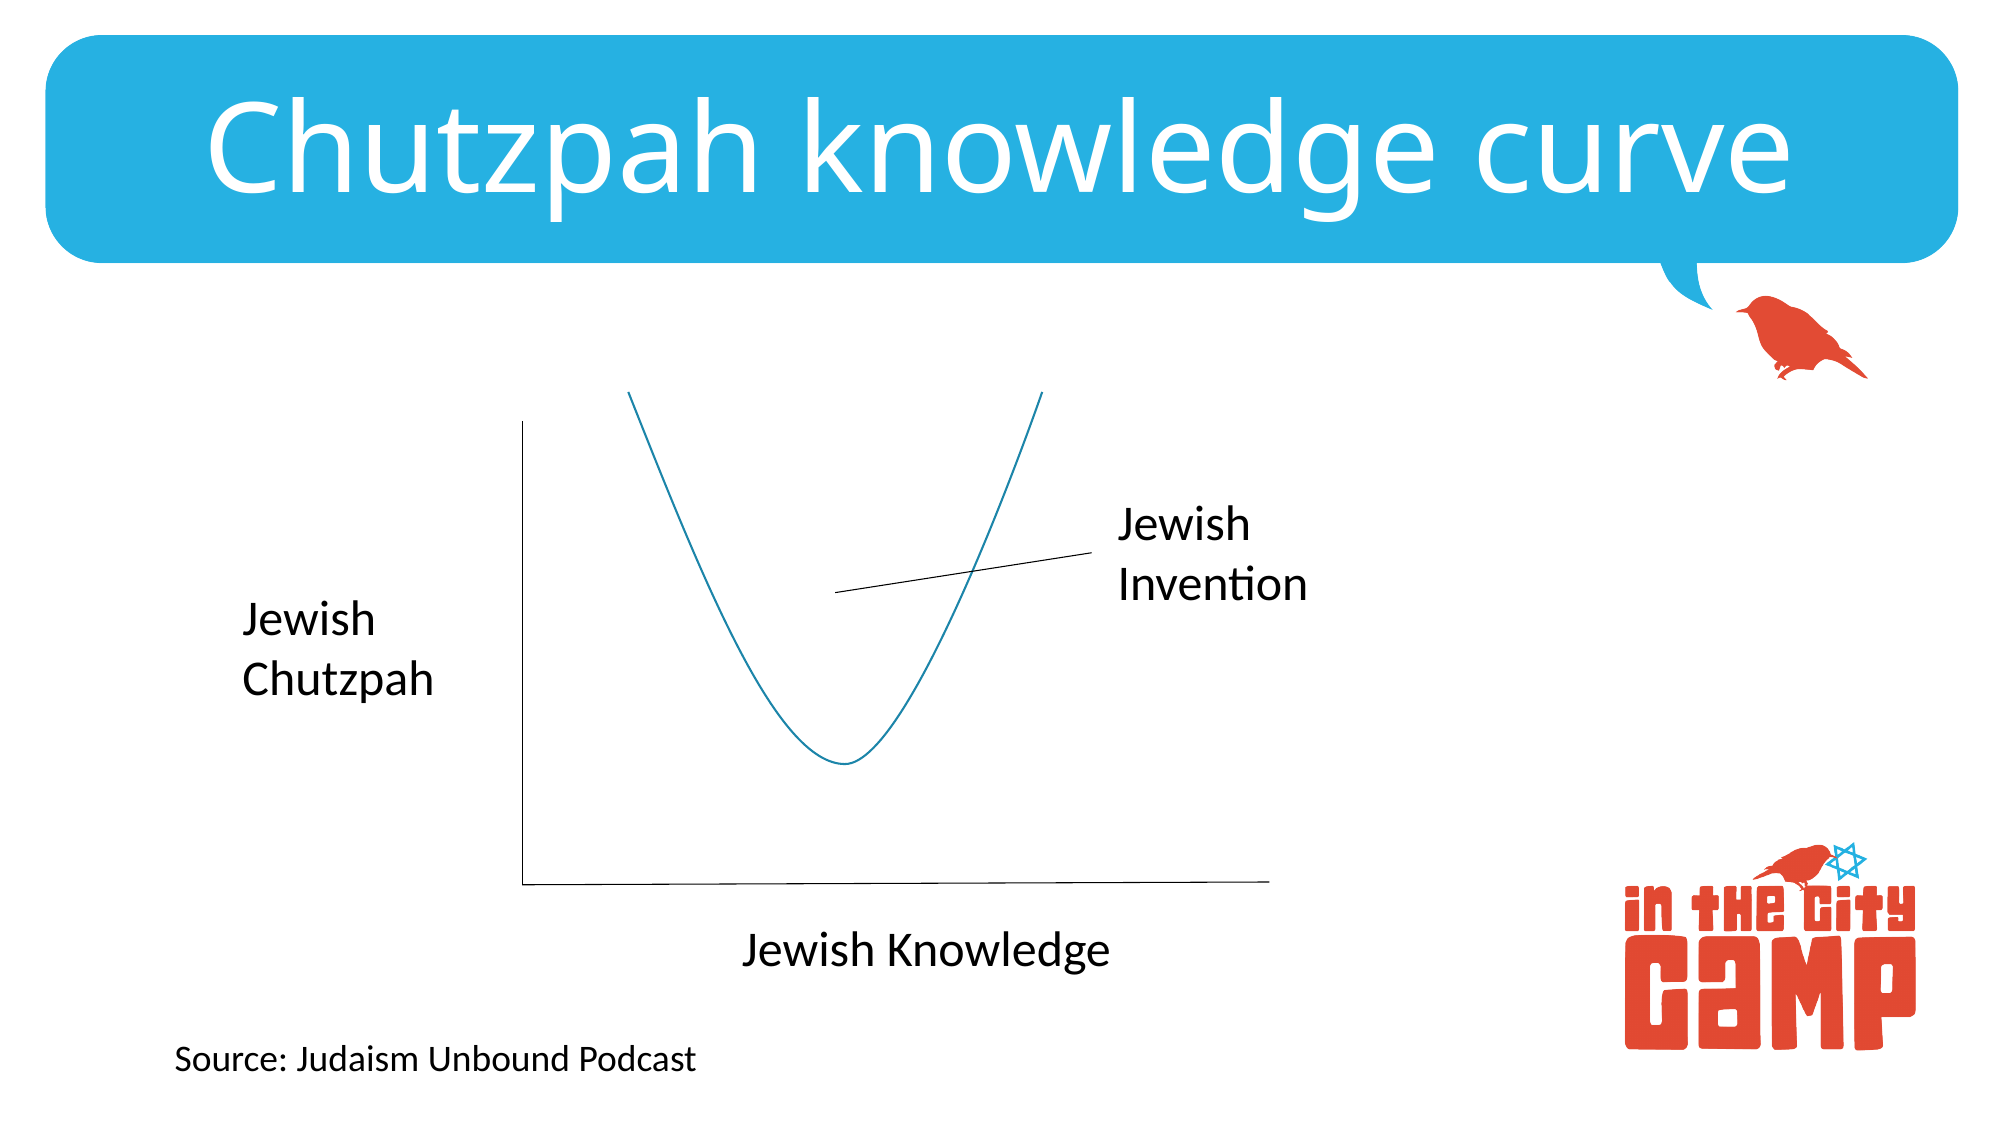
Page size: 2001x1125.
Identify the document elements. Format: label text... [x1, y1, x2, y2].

title Chutzpah knowledge curve [65, 68, 1934, 236]
picture [0, 0, 2001, 420]
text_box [522, 881, 1270, 885]
text_box [627, 391, 1044, 766]
text_box Jewish Chutzpah [227, 577, 473, 713]
text_box Jewish Knowledge [727, 909, 1127, 984]
text_box Jewish Invention [1102, 483, 1436, 619]
picture [1604, 827, 1933, 1068]
text_box Source: Judaism Unbound Podcast [159, 1026, 885, 1087]
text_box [835, 552, 1092, 593]
